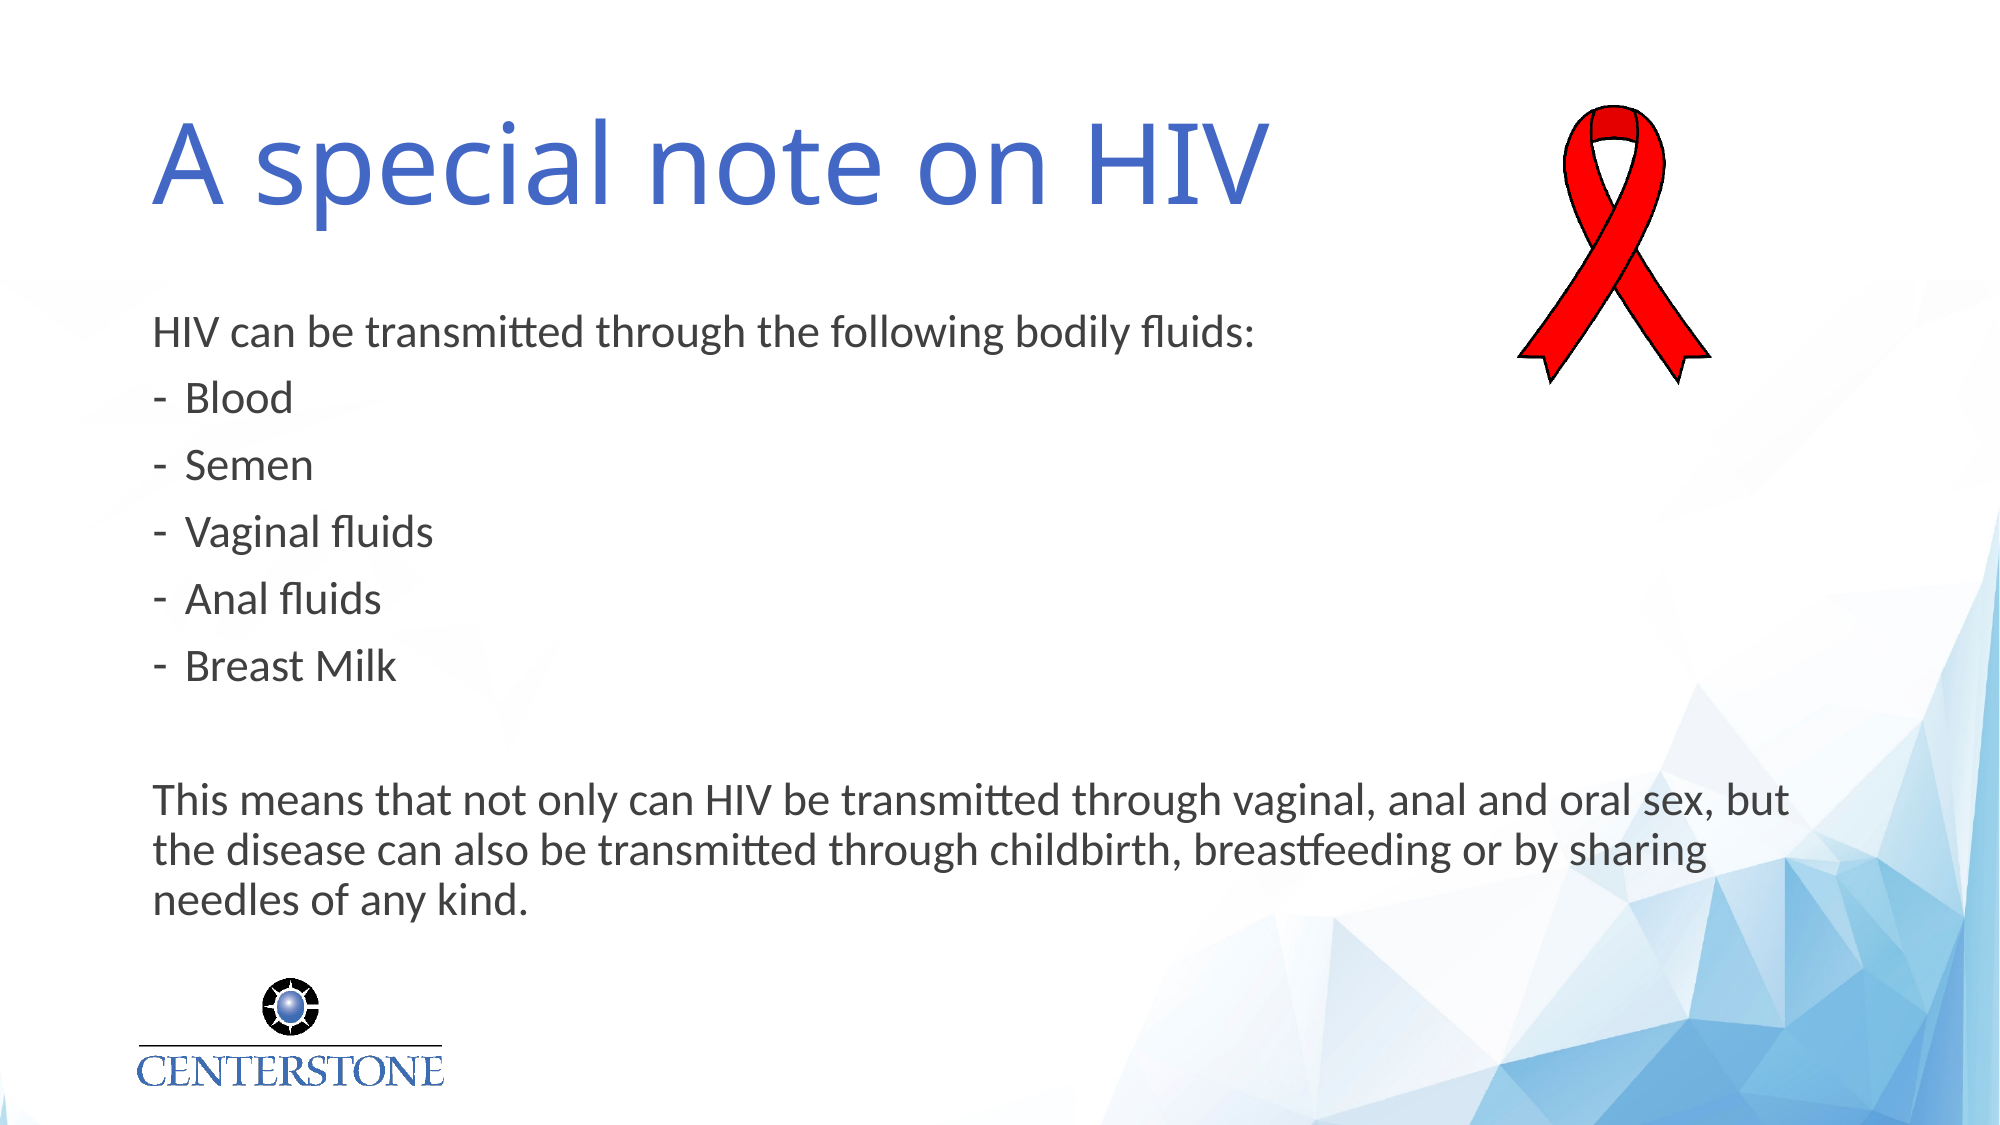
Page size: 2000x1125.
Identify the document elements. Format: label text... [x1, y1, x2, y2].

picture [0, 84, 2000, 1125]
title A special note on HIV [137, 59, 1862, 278]
list HIV can be transmitted through the following bodily fluids: Blood Semen Vaginal fluids Anal fluids Breast Milk This means that not only can HIV be transmitted through vaginal, anal and oral sex, but the disease can also be transmitted through childbirth, breastfeeding or by sharing needles of any kind. [137, 299, 1862, 940]
